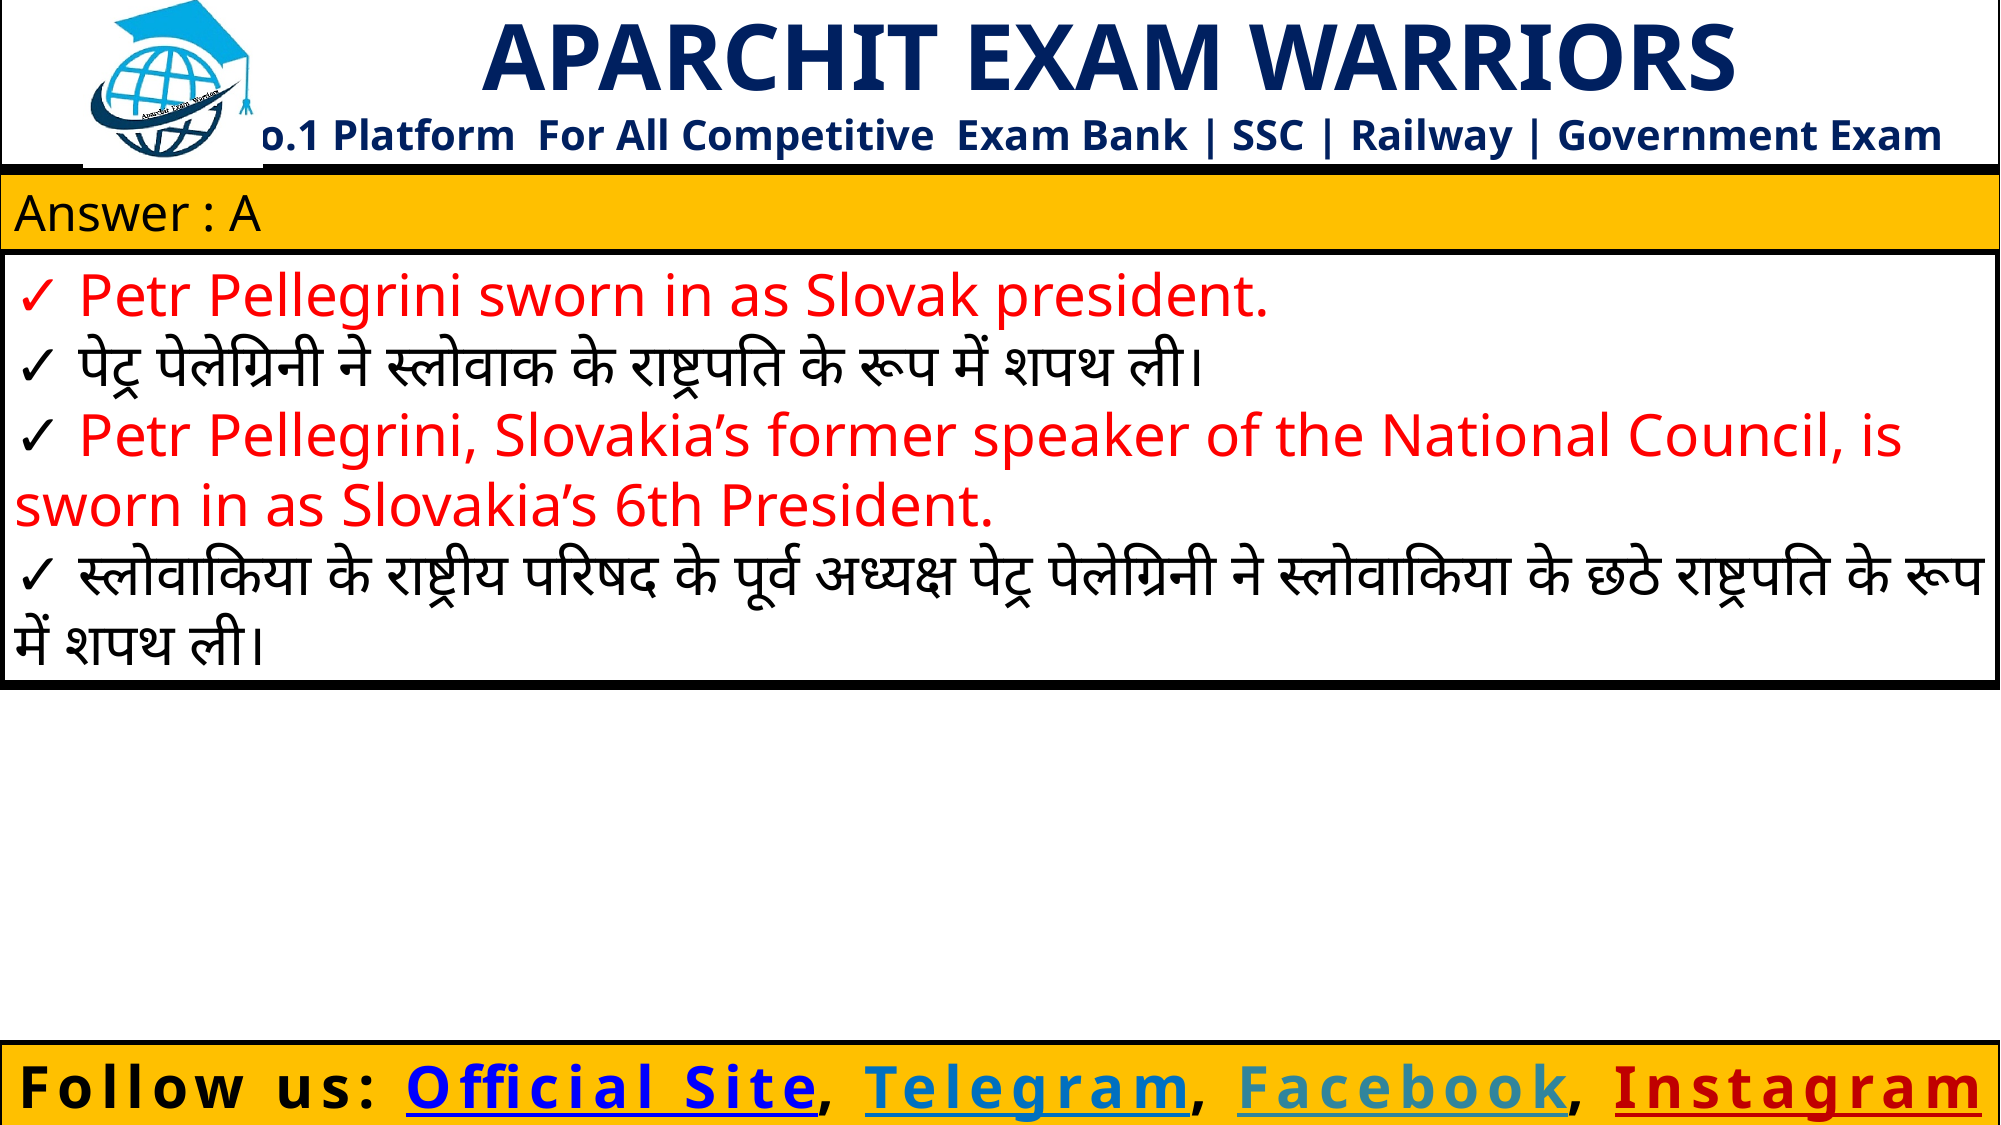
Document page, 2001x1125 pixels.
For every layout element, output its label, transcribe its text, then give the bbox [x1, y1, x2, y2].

text_box Follow us: Official Site, Telegram, Facebook, Instagram [0, 1042, 2000, 1125]
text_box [0, 0, 2000, 175]
text_box ✓ Petr Pellegrini sworn in as Slovak president. ✓ पेट्र पेलेग्रिनी ने स्लोवाक के राष्ट्रपति के रूप में शपथ ली। ✓ Petr Pellegrini, Slovakia’s former speaker of the National Council, is sworn in as Slovakia’s 6th President. ✓ स्लोवाकिया के राष्ट्रीय परिषद के पूर्व अध्यक्ष पेट्र पेलेग्रिनी ने स्लोवाकिया के छठे राष्ट्रपति के रूप में शपथ ली। [0, 250, 2000, 685]
text_box Answer : A [0, 184, 2000, 250]
